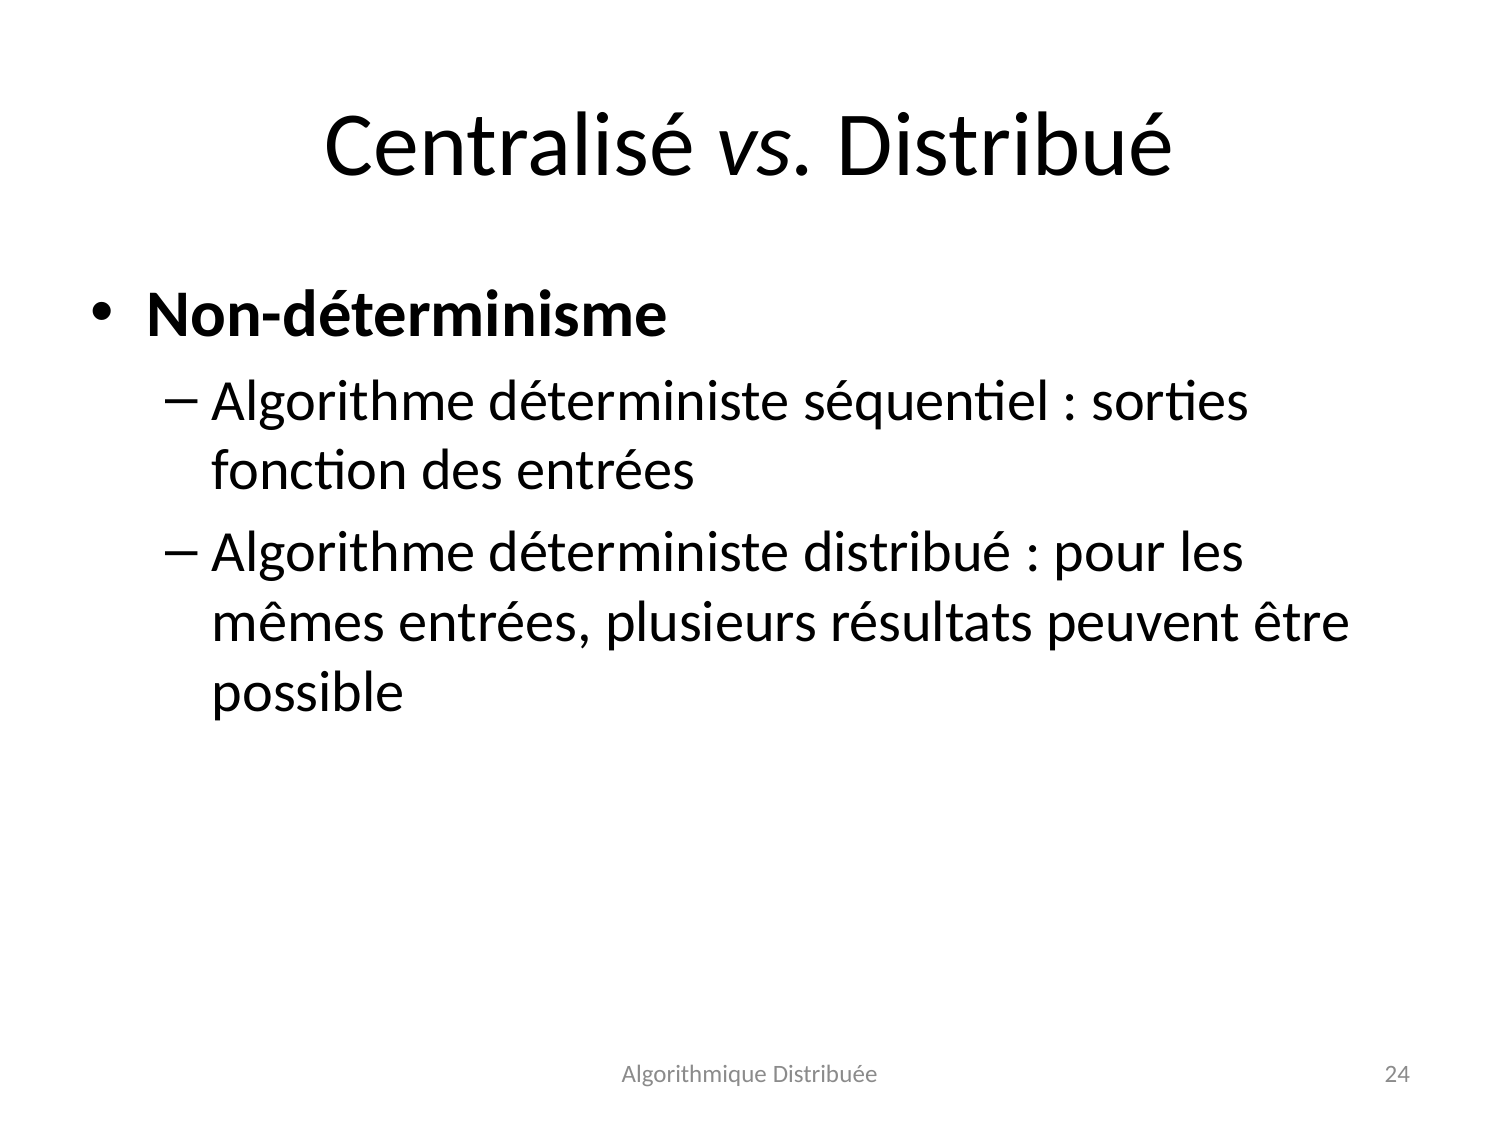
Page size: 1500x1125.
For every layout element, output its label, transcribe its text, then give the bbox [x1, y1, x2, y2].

list Non-déterminisme Algorithme déterministe séquentiel : sorties fonction des entrées Algorithme déterministe distribué : pour les mêmes entrées, plusieurs résultats peuvent être possible [75, 262, 1425, 1005]
title Centralisé vs. Distribué [75, 45, 1425, 233]
slide_number 24 [1074, 1042, 1425, 1103]
footer Algorithmique Distribuée [512, 1042, 988, 1103]
